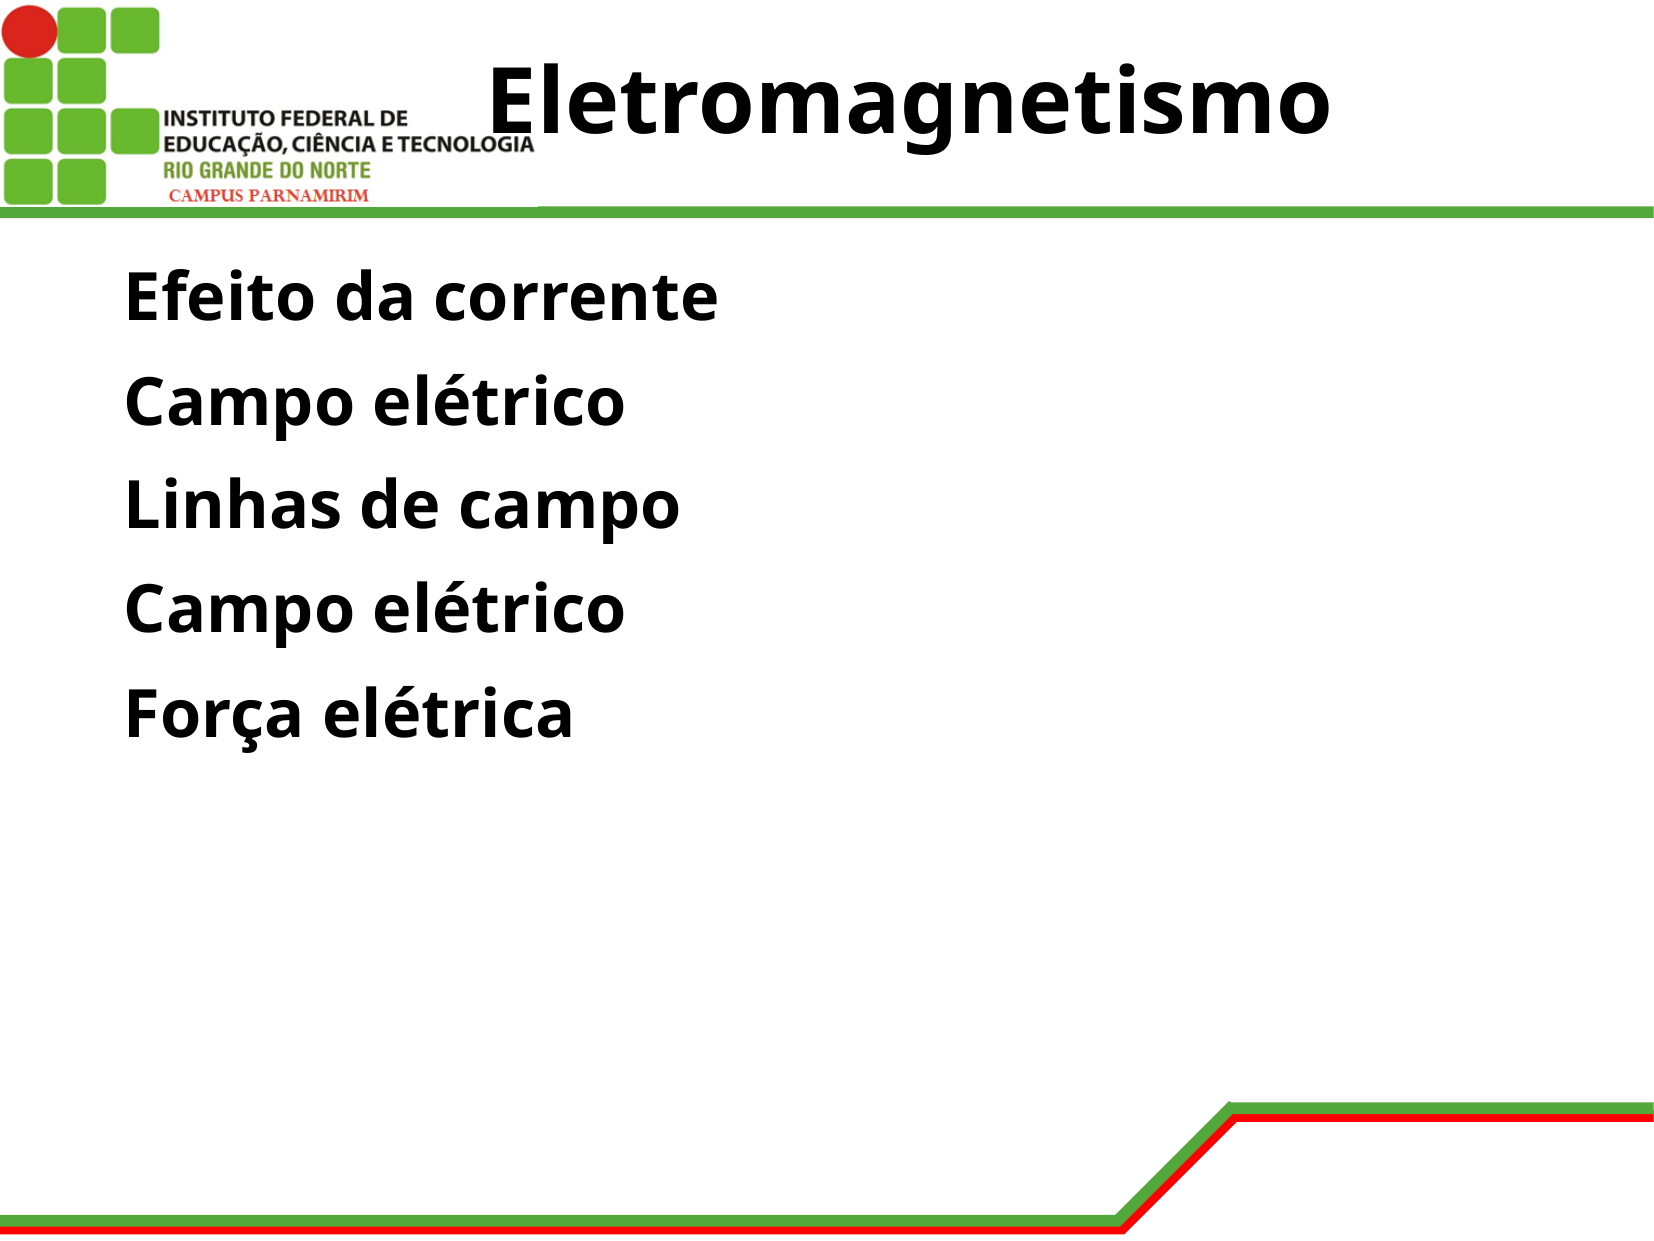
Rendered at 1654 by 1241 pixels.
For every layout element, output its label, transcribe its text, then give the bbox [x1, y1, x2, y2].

picture [0, 0, 165, 207]
title Eletromagnetismo [165, 0, 1654, 207]
list Efeito da corrente Campo elétrico Linhas de campo Campo elétrico Força elétrica [123, 256, 1612, 1076]
